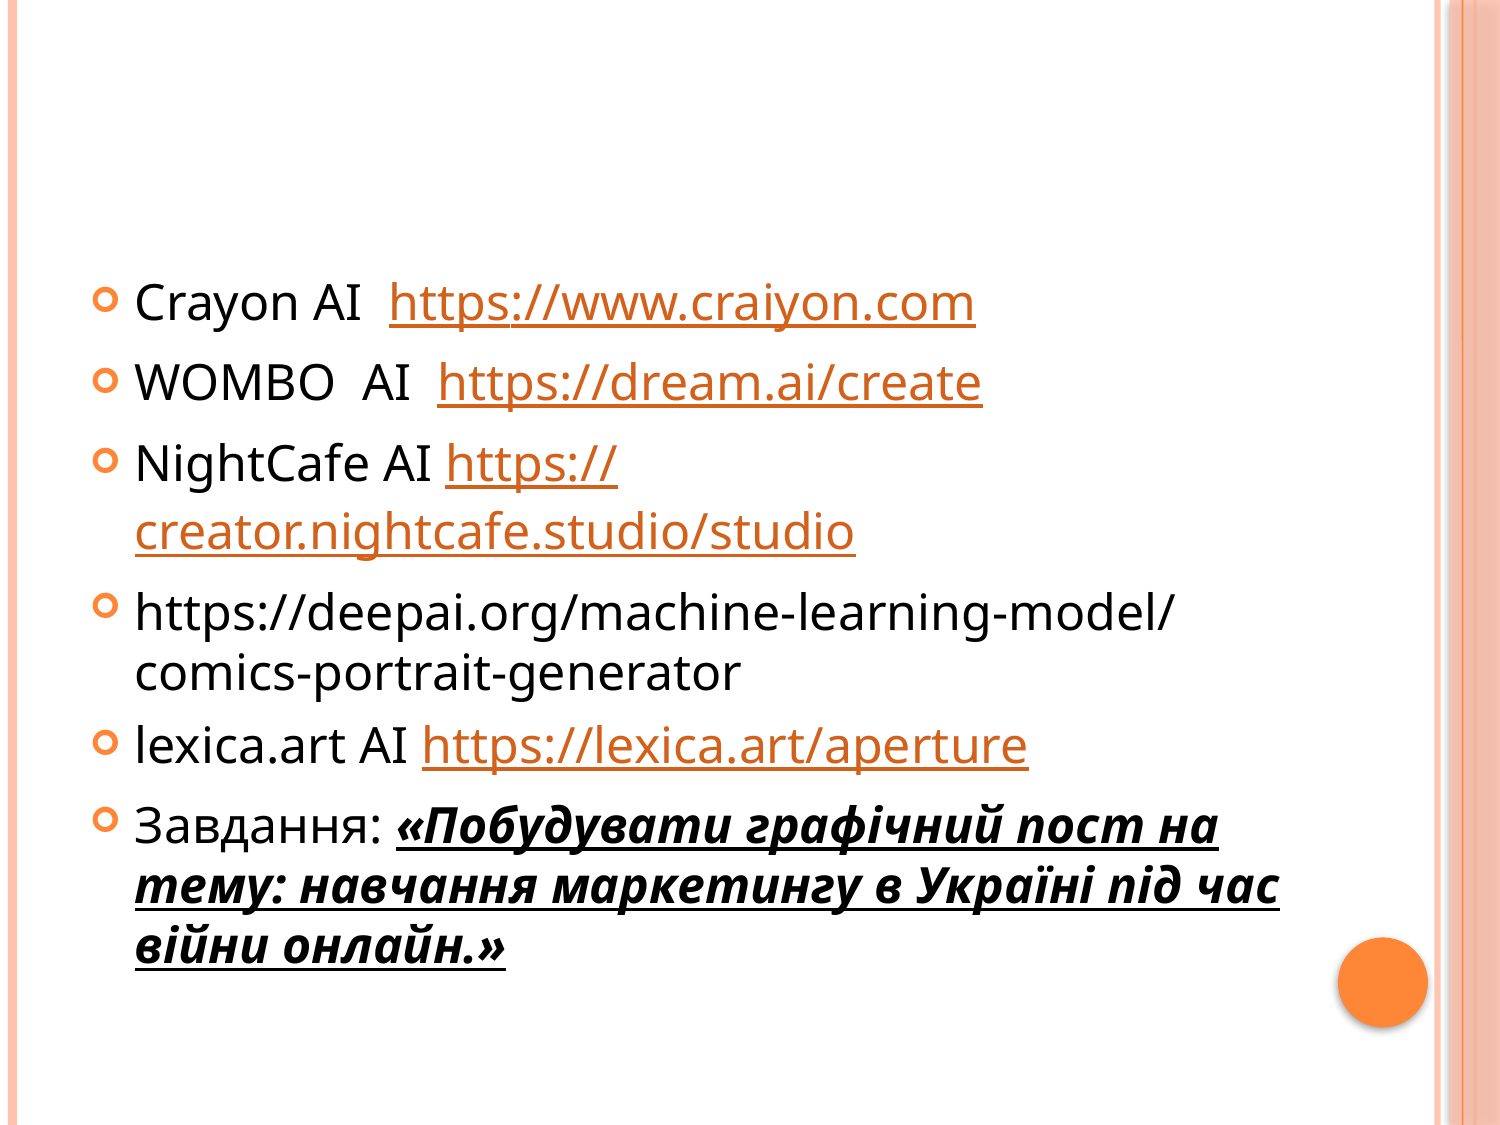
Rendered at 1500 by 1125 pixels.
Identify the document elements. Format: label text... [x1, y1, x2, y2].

list Crayon AI https://www.craiyon.com WOMBO AI https://dream.ai/create NightCafe AI https://creator.nightcafe.studio/studio https://deepai.org/machine-learning-model/comics-portrait-generator lexica.art AI https://lexica.art/aperture Завдання: «Побудувати графічний пост на тему: навчання маркетингу в Україні під час війни онлайн.» [75, 262, 1300, 1062]
